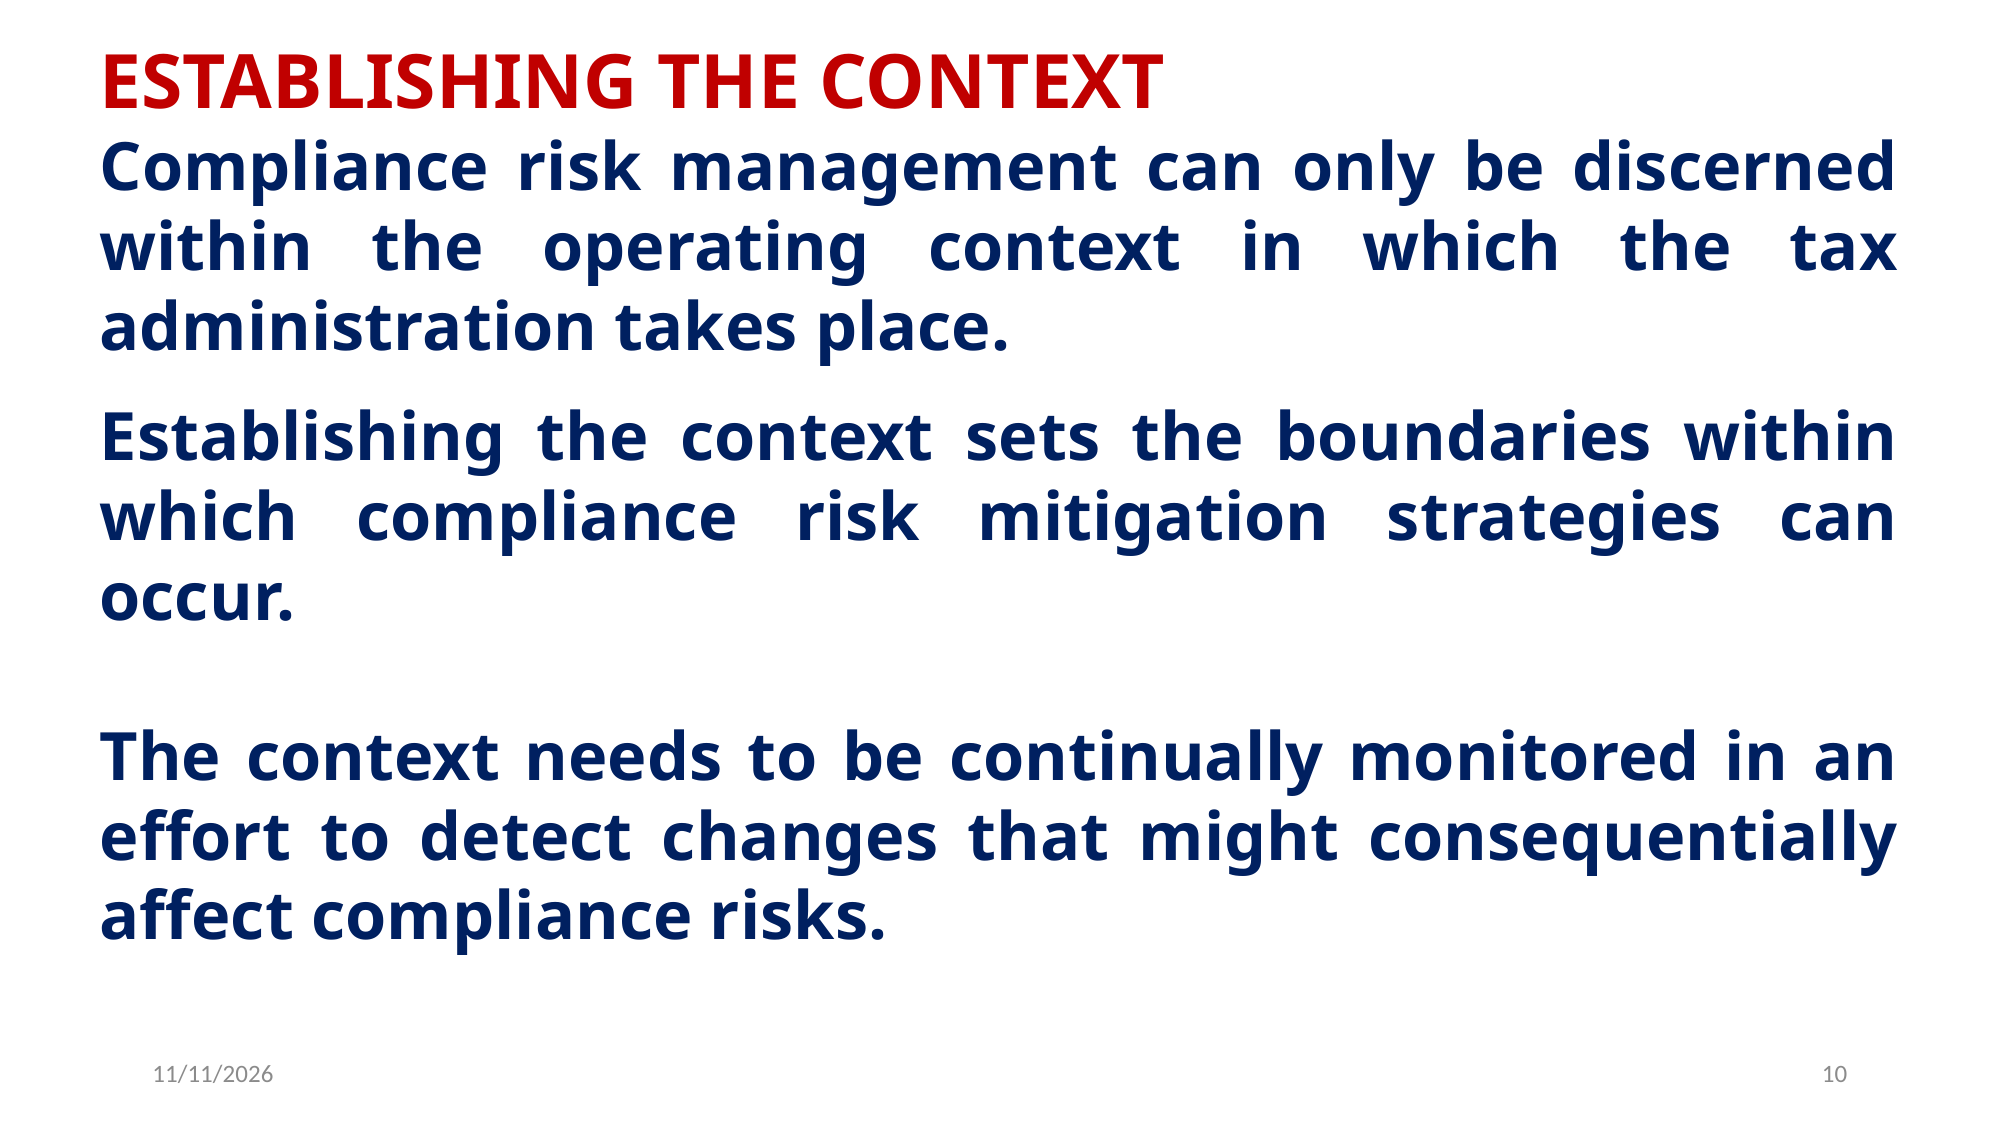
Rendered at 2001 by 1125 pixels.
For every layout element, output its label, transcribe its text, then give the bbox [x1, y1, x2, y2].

slide_number 10 [1412, 1042, 1863, 1103]
text_box ESTABLISHING THE CONTEXT Compliance risk management can only be discerned within the operating context in which the tax administration takes place. Establishing the context sets the boundaries within which compliance risk mitigation strategies can occur. The context needs to be continually monitored in an effort to detect changes that might consequentially affect compliance risks. [84, 26, 1914, 961]
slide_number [137, 1042, 588, 1103]
